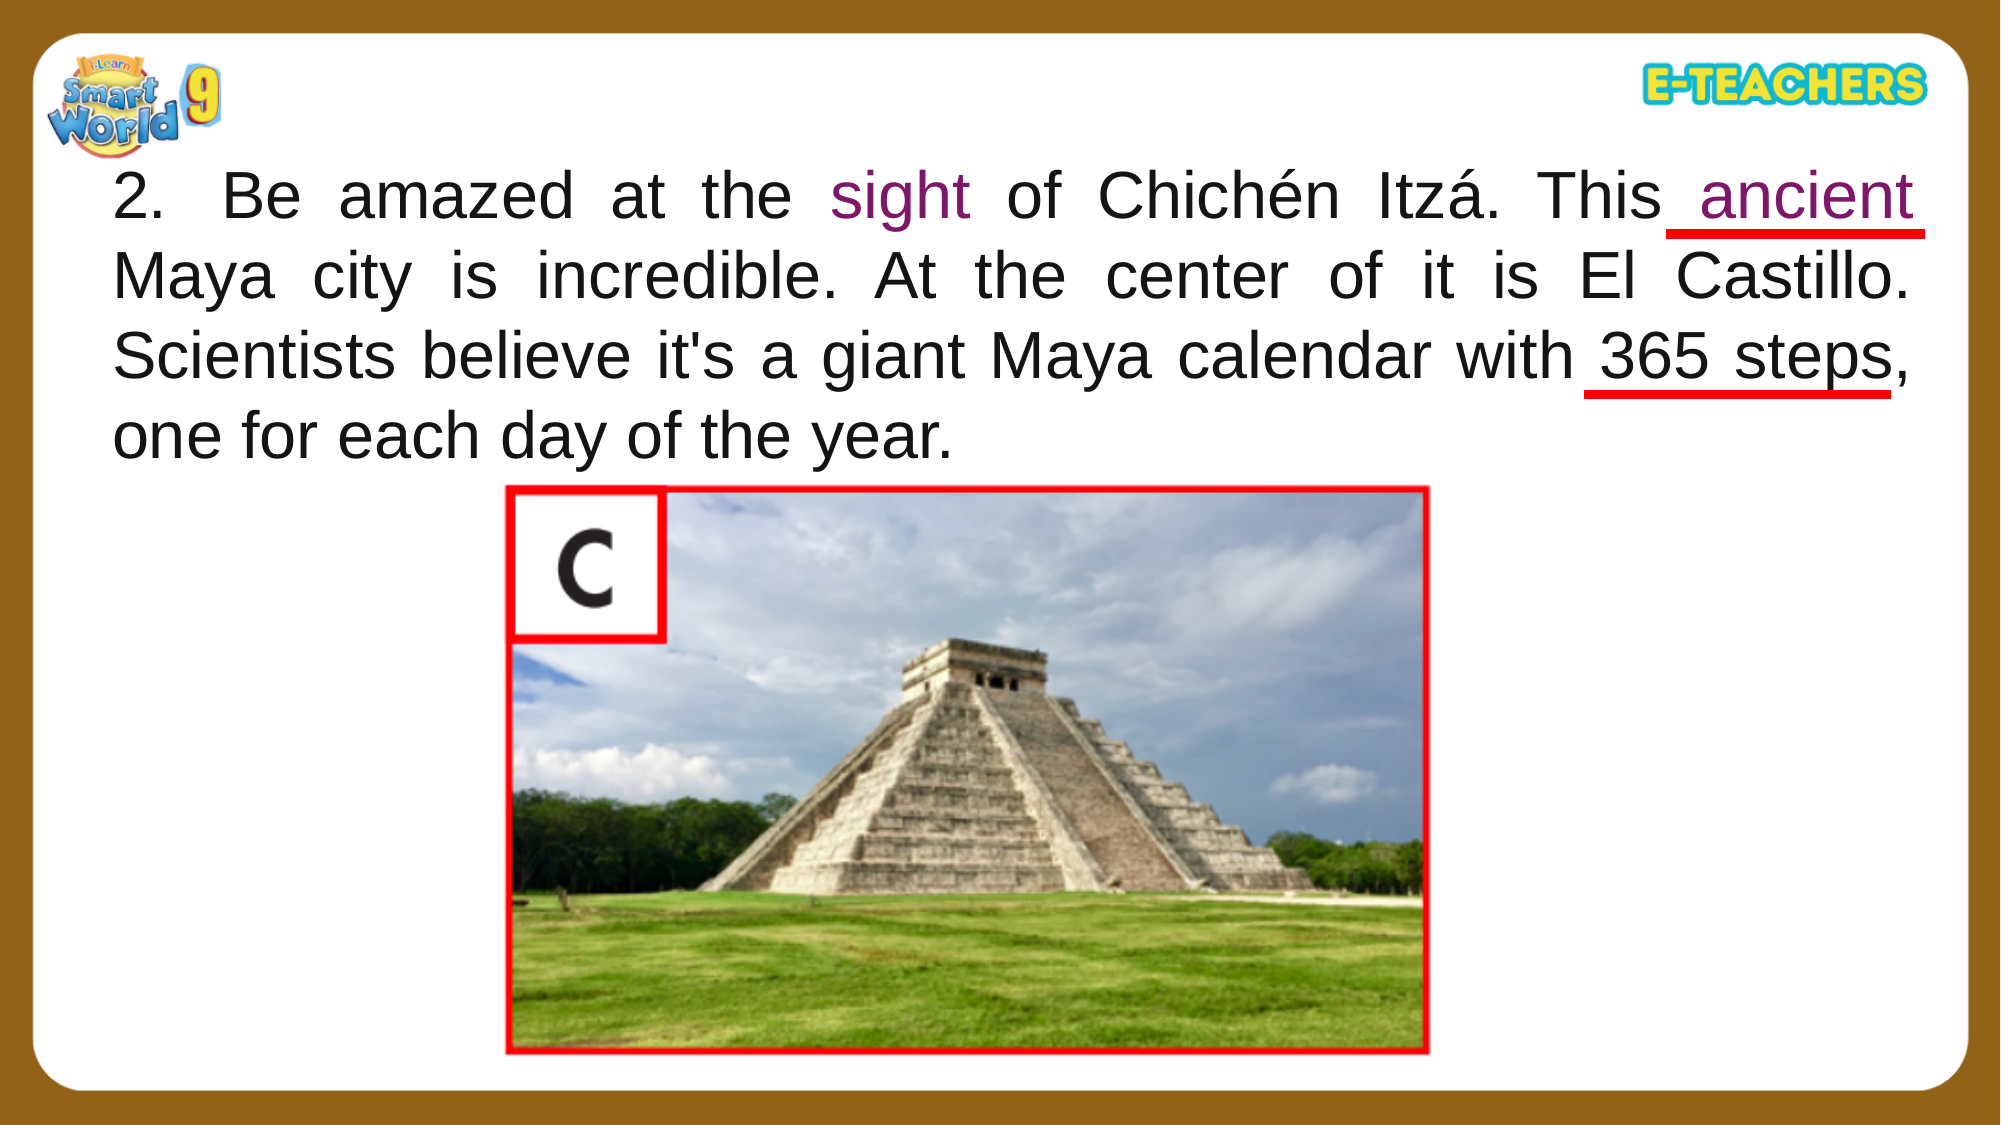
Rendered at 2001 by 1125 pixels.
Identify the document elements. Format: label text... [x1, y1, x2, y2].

picture [0, 0, 2001, 1125]
text_box 2. Be amazed at the sight of Chichén Itzá. This ancient Maya city is incredible. At the center of it is El Castillo. Scientists believe it's a giant Maya calendar with 365 steps, one for each day of the year. [97, 144, 1929, 480]
